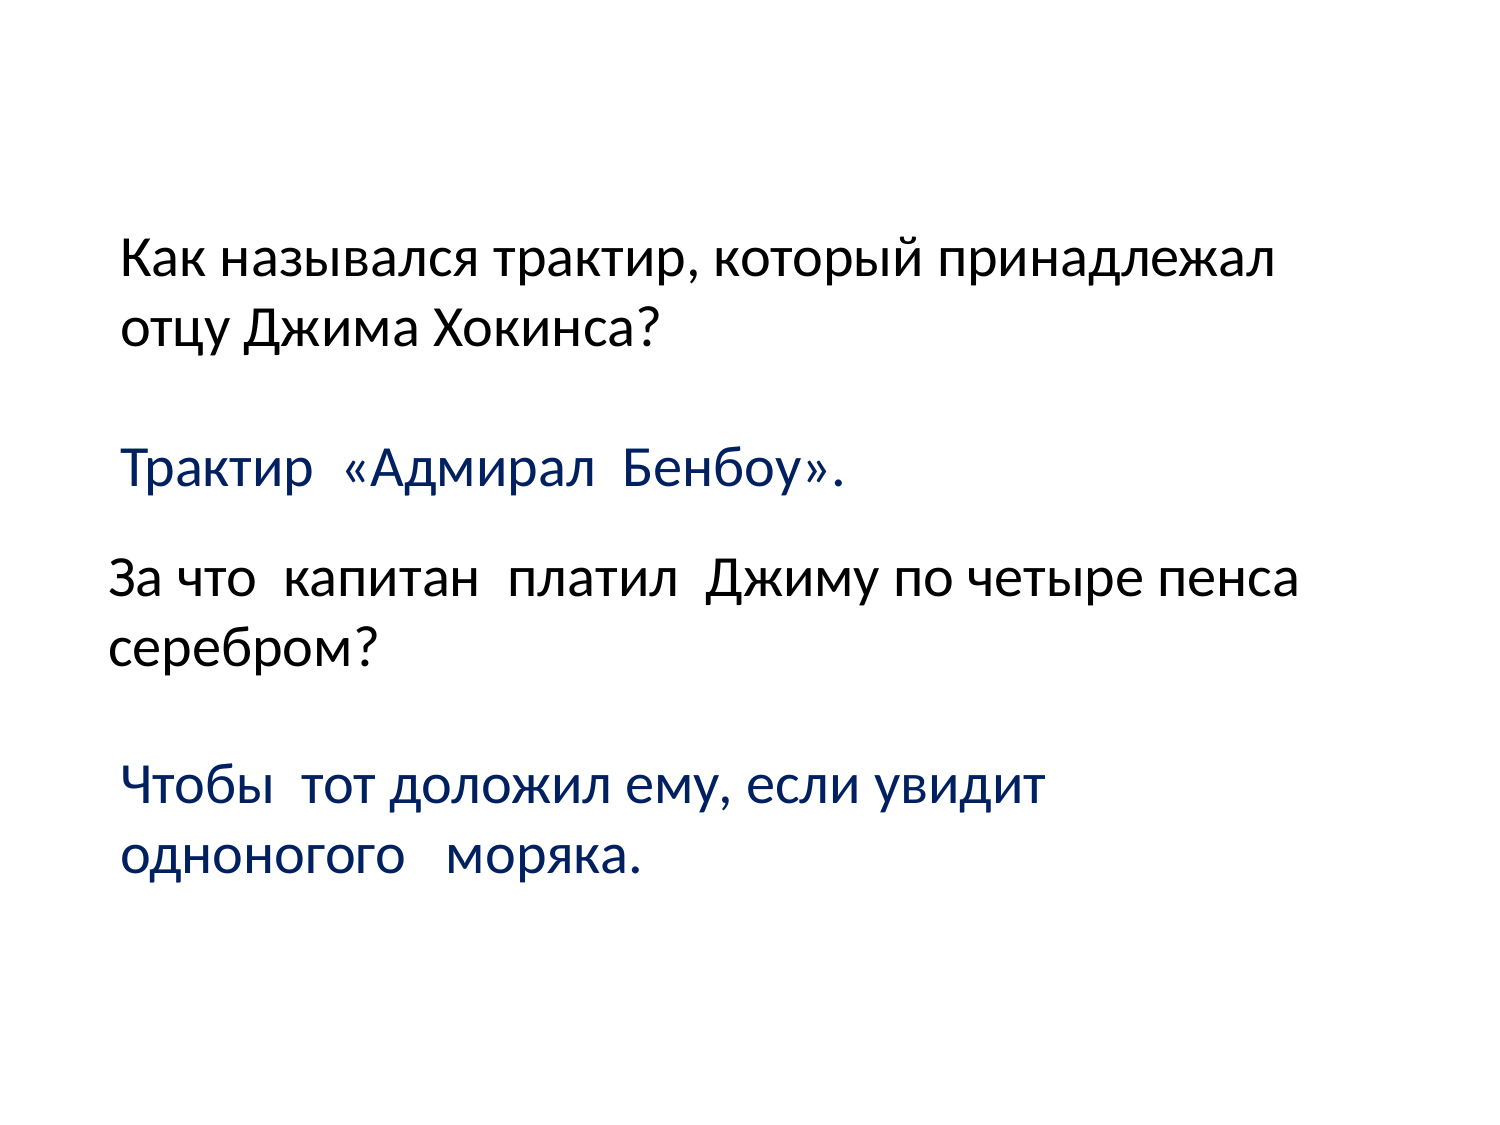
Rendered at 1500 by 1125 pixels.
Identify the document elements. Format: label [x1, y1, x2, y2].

text_box [0, 0, 1500, 1125]
